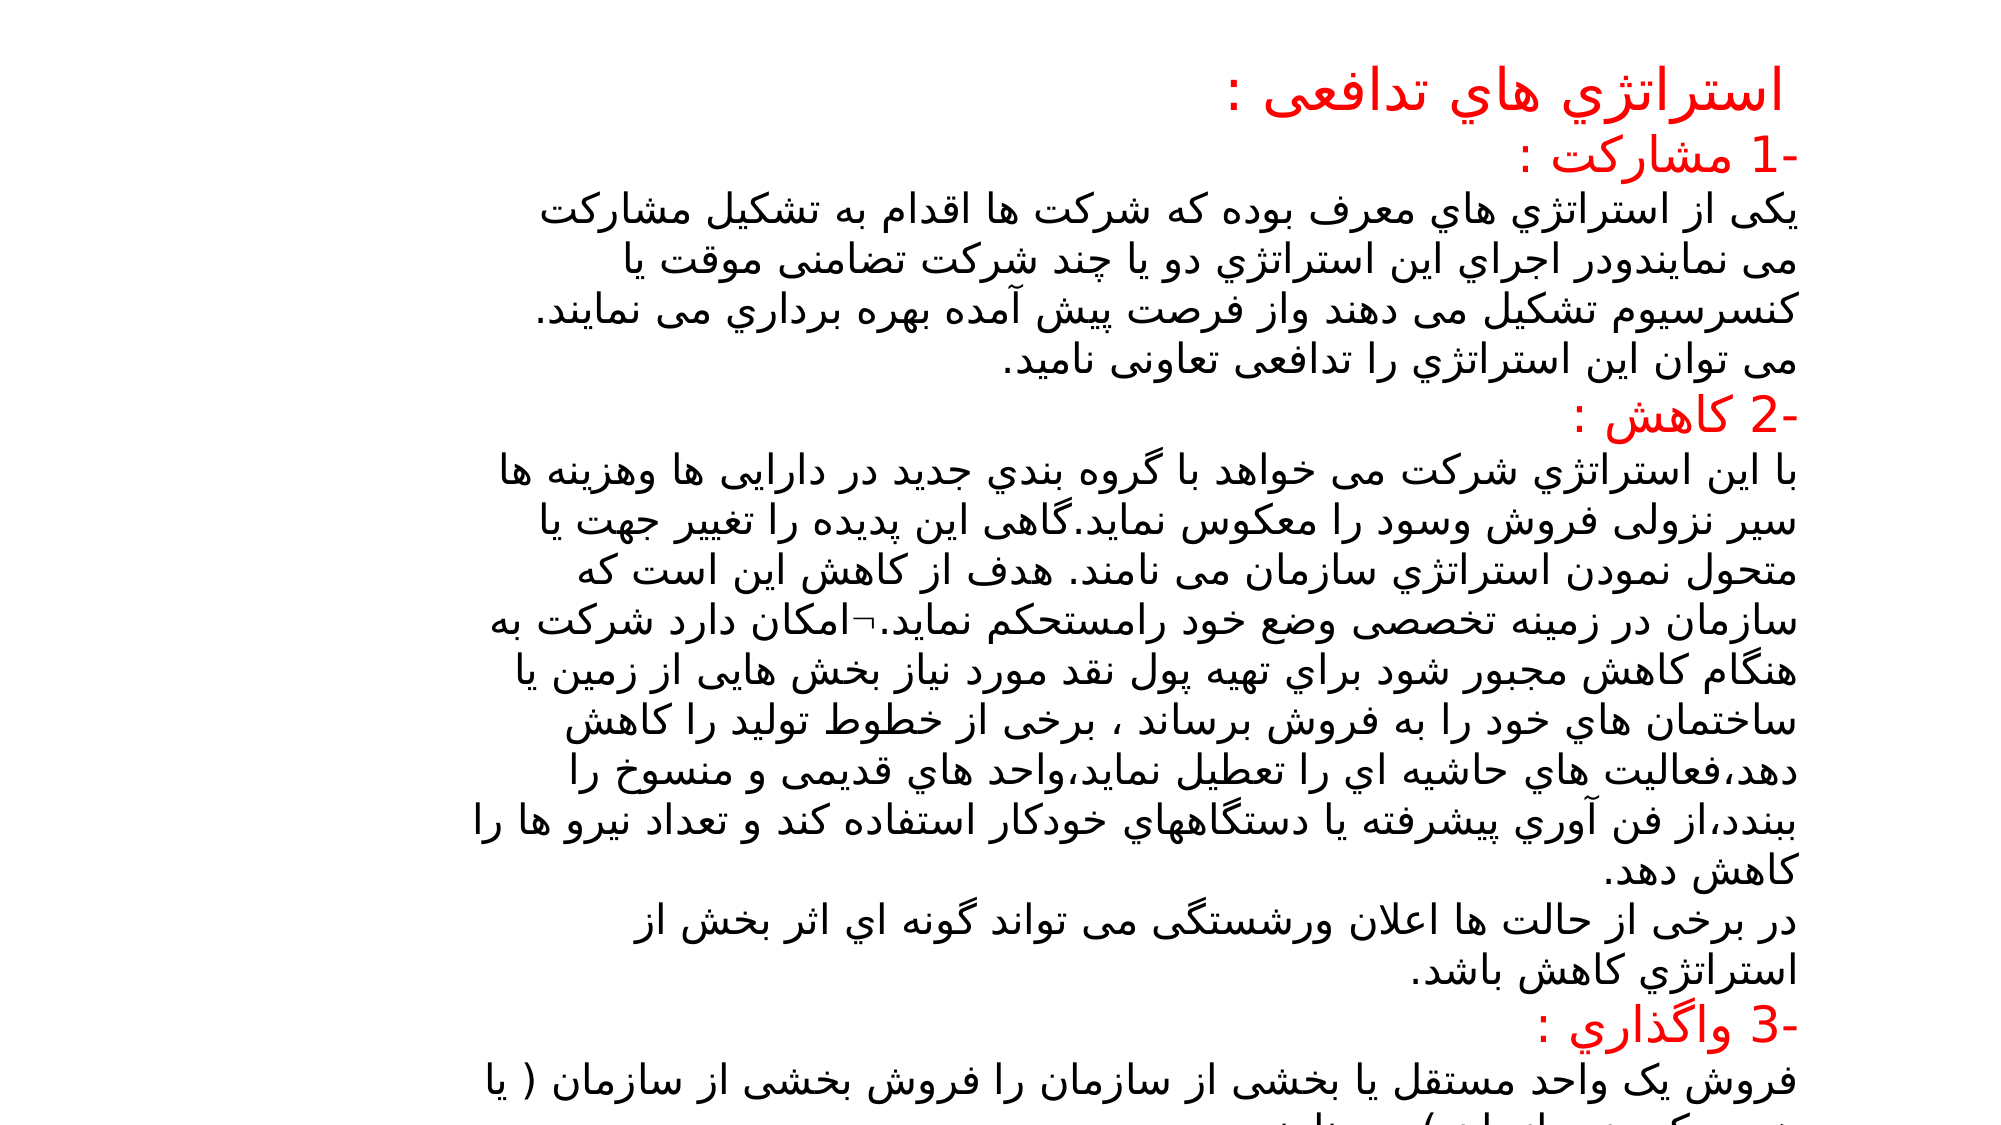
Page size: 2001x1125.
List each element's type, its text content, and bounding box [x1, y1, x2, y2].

text_box استراتژي هاي تدافعی : -1 مشارکت : یکی از استراتژي هاي معرف بوده که شرکت ها اقدام به تشکیل مشارکت می نمایندودر اجراي این استراتژي دو یا چند شرکت تضامنی موقت یا کنسرسیوم تشکیل می دهند واز فرصت پیش آمده بهره برداري می نمایند. می توان این استراتژي را تدافعی تعاونی نامید. -2 کاهش : با این استراتژي شرکت می خواهد با گروه بندي جدید در دارایی ها وهزینه ها سیر نزولی فروش وسود را معکوس نماید.گاهی این پدیده را تغییر جهت یا متحول نمودن استراتژي سازمان می نامند. هدف از کاهش این است که سازمان در زمینه تخصصی وضع خود رامستحکم نماید.امکان دارد شرکت به هنگام کاهش مجبور شود براي تهیه پول نقد مورد نیاز بخش هایی از زمین یا ساختمان هاي خود را به فروش برساند ، برخی از خطوط تولید را کاهش دهد،فعالیت هاي حاشیه اي را تعطیل نماید،واحد هاي قدیمی و منسوخ را ببندد،از فن آوري پیشرفته یا دستگاههاي خودکار استفاده کند و تعداد نیرو ها را کاهش دهد. در برخی از حالت ها اعلان ورشستگی می تواند گونه اي اثر بخش از استراتژي کاهش باشد. -3 واگذاري : فروش یک واحد مستقل یا بخشی از سازمان را فروش بخشی از سازمان ( یا هرس کردن سازمان ) می نامند. -4 انحلال : فروش تمام دارایی به ارزش واقعی را انحلال شرکت می نامند. انحلال به عنوان نوعی شکست به حساب آمده و از نظرعاطفی می تواند استراتژیک بسیار مشکل به حساب آید. [454, 44, 1815, 1125]
